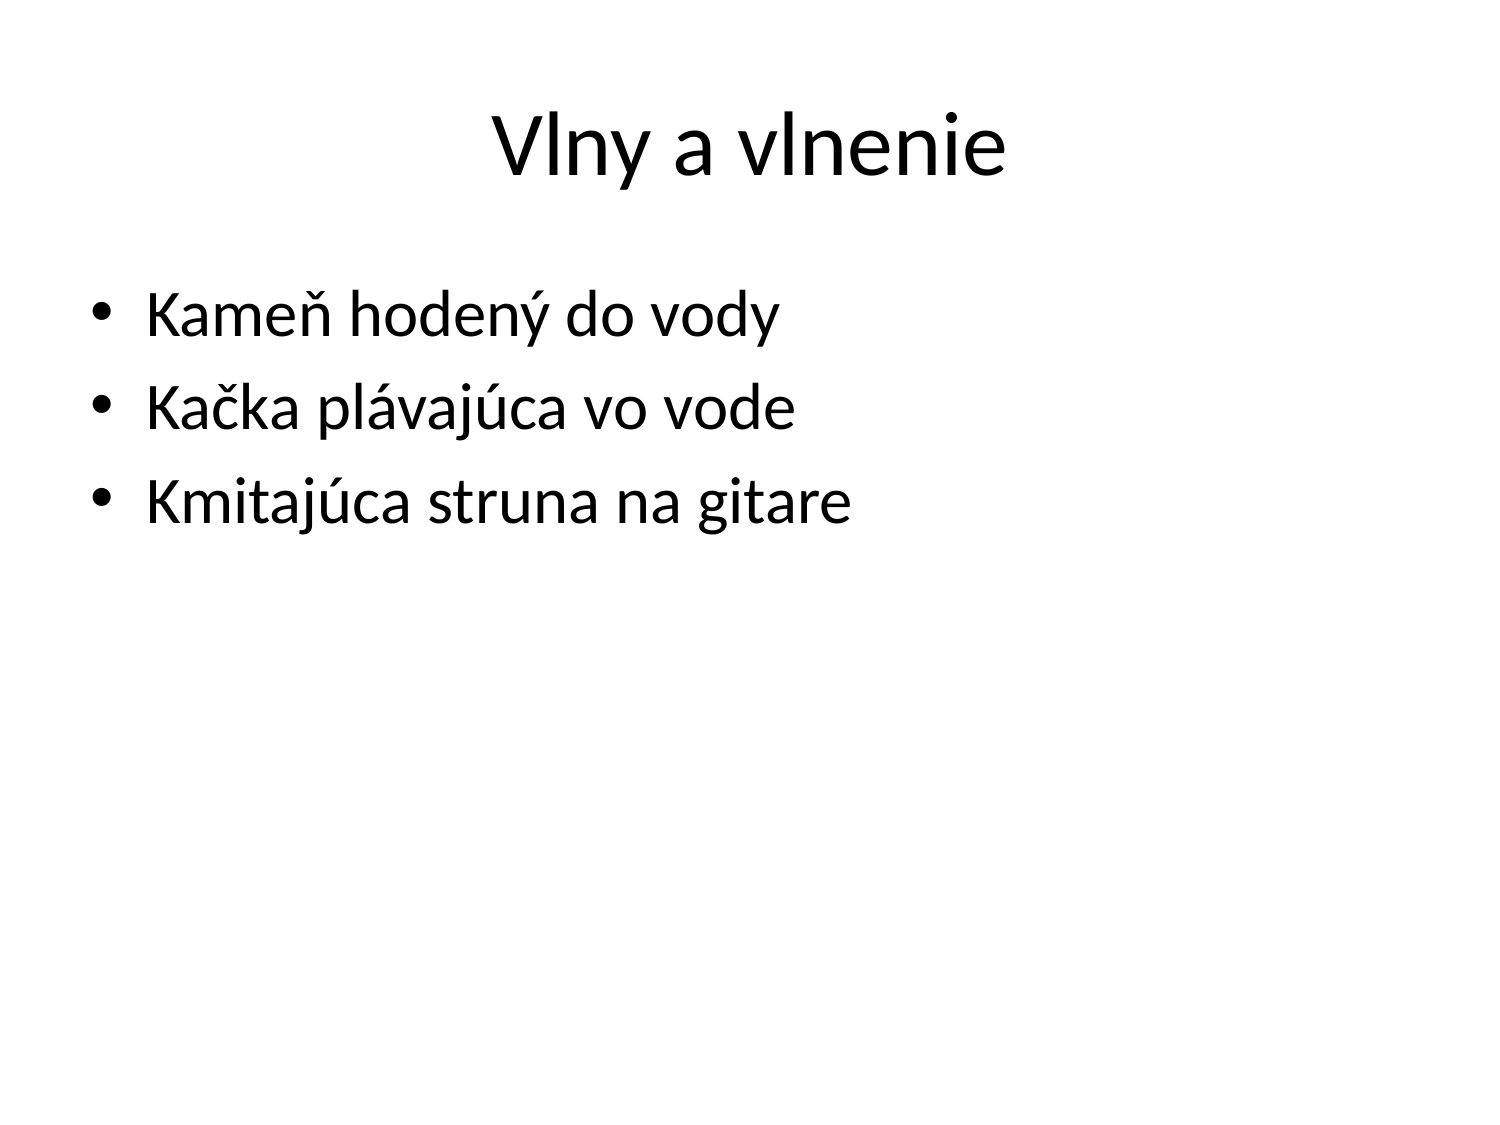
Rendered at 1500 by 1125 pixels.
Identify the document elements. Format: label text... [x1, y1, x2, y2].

title Vlny a vlnenie [75, 45, 1425, 233]
list Kameň hodený do vody Kačka plávajúca vo vode Kmitajúca struna na gitare [75, 262, 1425, 1005]
